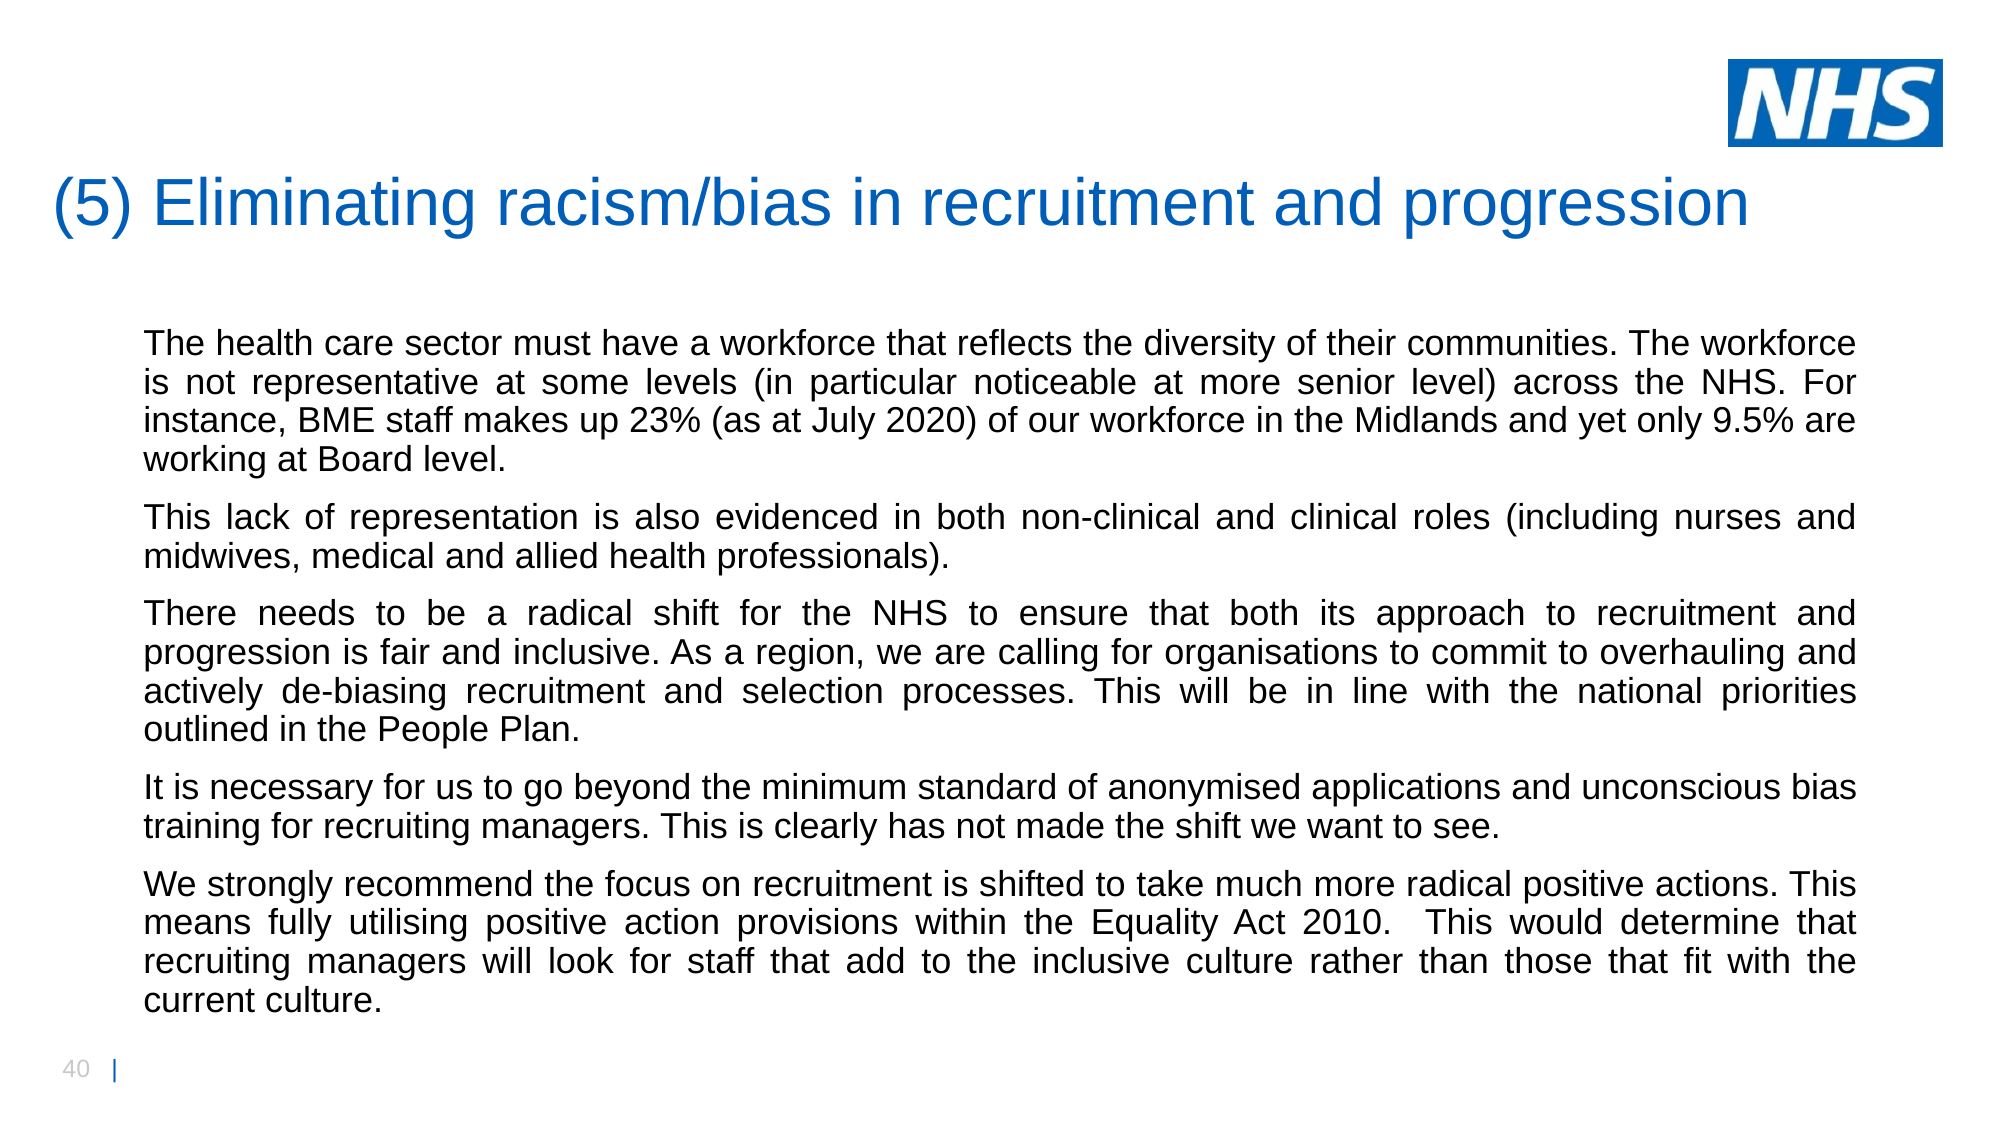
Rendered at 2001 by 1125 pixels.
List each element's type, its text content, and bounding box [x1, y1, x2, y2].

picture [1728, 59, 1943, 147]
list The health care sector must have a workforce that reflects the diversity of their communities. The workforce is not representative at some levels (in particular noticeable at more senior level) across the NHS. For instance, BME staff makes up 23% (as at July 2020) of our workforce in the Midlands and yet only 9.5% are working at Board level. This lack of representation is also evidenced in both non-clinical and clinical roles (including nurses and midwives, medical and allied health professionals). There needs to be a radical shift for the NHS to ensure that both its approach to recruitment and progression is fair and inclusive. As a region, we are calling for organisations to commit to overhauling and actively de-biasing recruitment and selection processes. This will be in line with the national priorities outlined in the People Plan. It is necessary for us to go beyond the minimum standard of anonymised applications and unconscious bias training for recruiting managers. This is clearly has not made the shift we want to see. We strongly recommend the focus on recruitment is shifted to take much more radical positive actions. This means fully utilising positive action provisions within the Equality Act 2010. This would determine that recruiting managers will look for staff that add to the inclusive culture rather than those that fit with the current culture. [128, 316, 1874, 1034]
title (5) Eliminating racism/bias in recruitment and progression [37, 154, 1784, 255]
